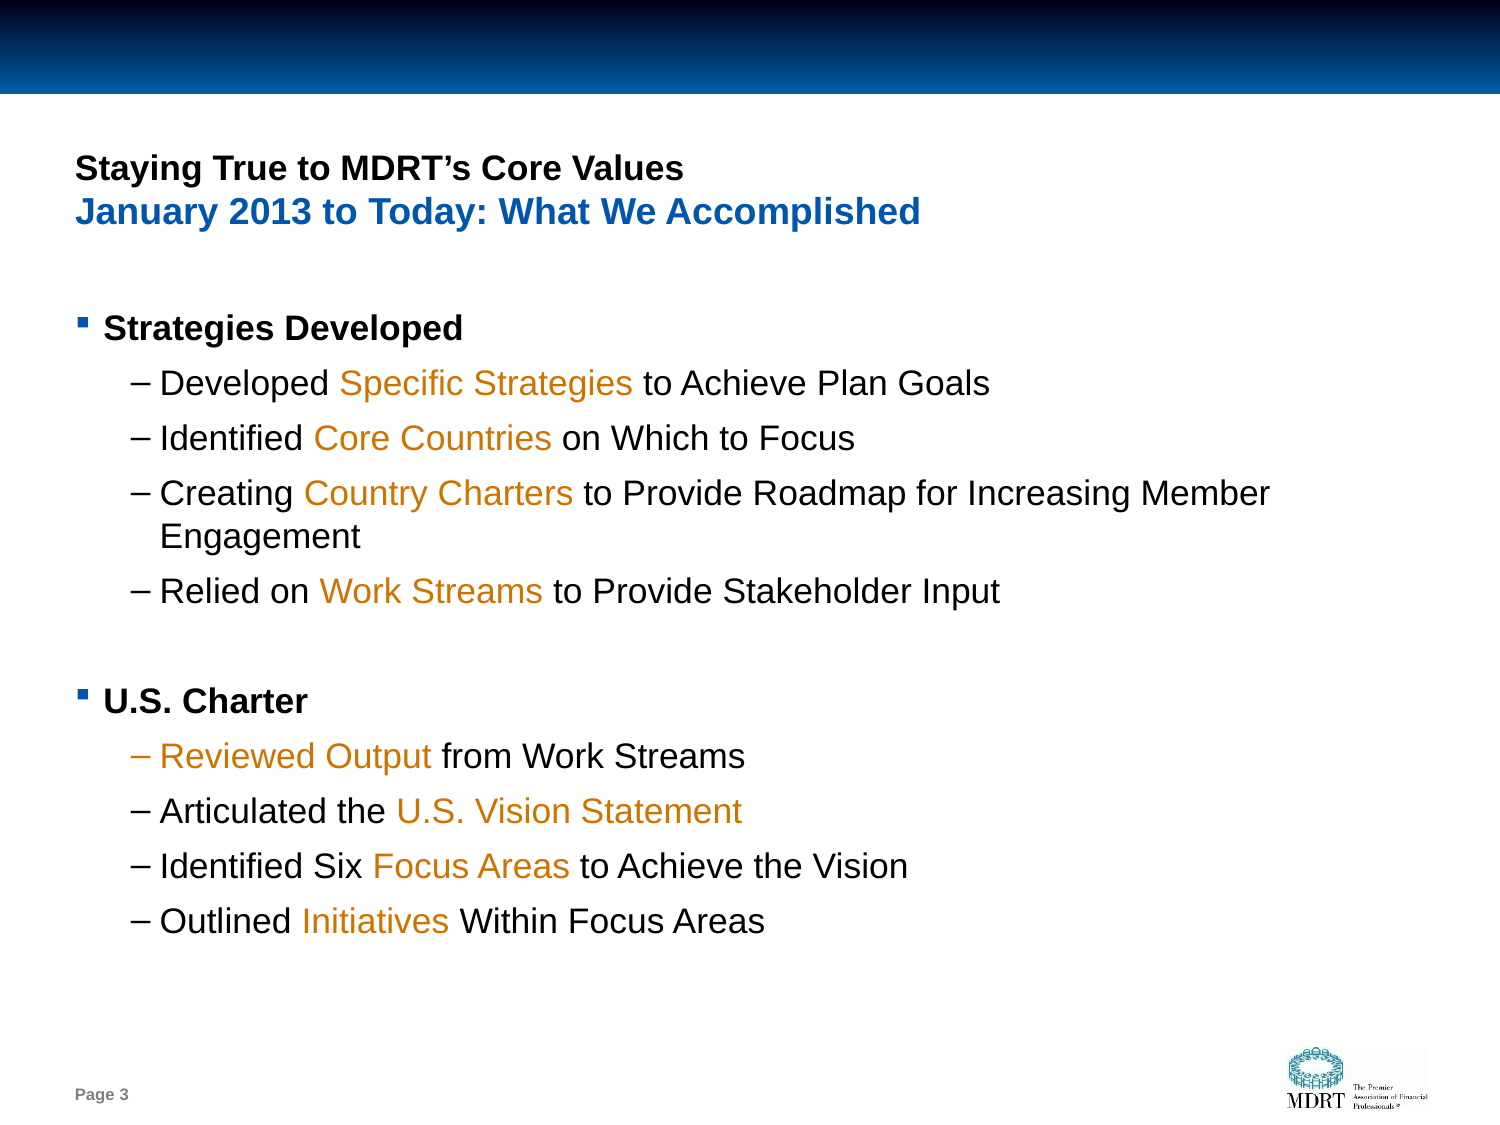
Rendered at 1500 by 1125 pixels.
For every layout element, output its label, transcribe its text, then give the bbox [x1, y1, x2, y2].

list January 2013 to Today: What We Accomplished [75, 187, 1425, 223]
picture [1287, 1047, 1429, 1112]
title Staying True to MDRT’s Core Values [74, 137, 1426, 188]
list Strategies Developed Developed Specific Strategies to Achieve Plan Goals Identified Core Countries on Which to Focus Creating Country Charters to Provide Roadmap for Increasing Member Engagement Relied on Work Streams to Provide Stakeholder Input U.S. Charter Reviewed Output from Work Streams Articulated the U.S. Vision Statement Identified Six Focus Areas to Achieve the Vision Outlined Initiatives Within Focus Areas [74, 297, 1426, 986]
picture [0, 0, 1500, 94]
